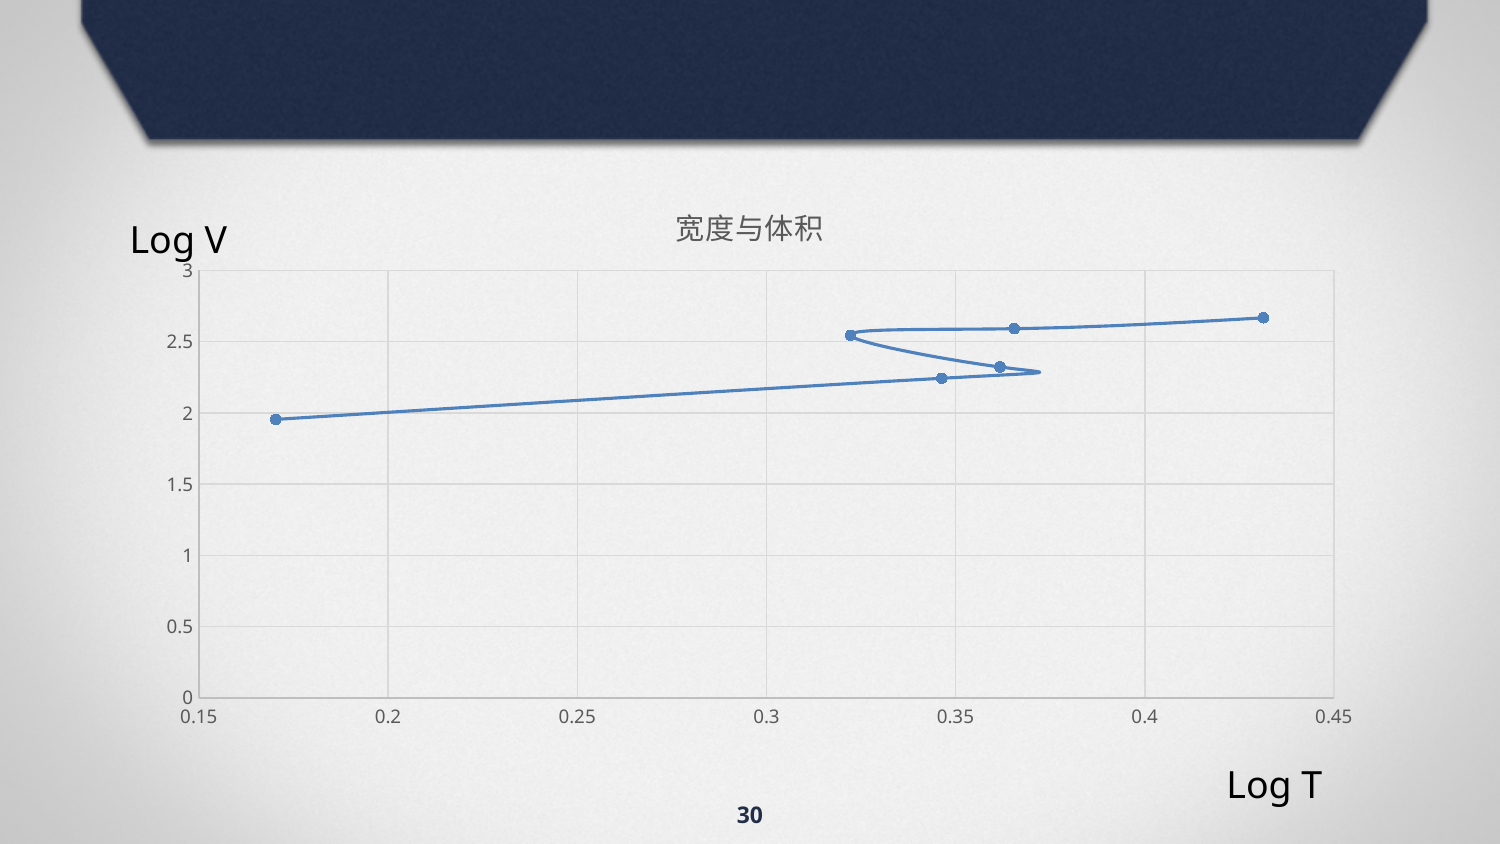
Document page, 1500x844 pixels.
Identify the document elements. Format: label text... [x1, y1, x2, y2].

text_box Log T [1211, 784, 1338, 814]
slide_number 30 [575, 792, 925, 836]
chart [112, 175, 1388, 777]
picture [0, 0, 1500, 844]
